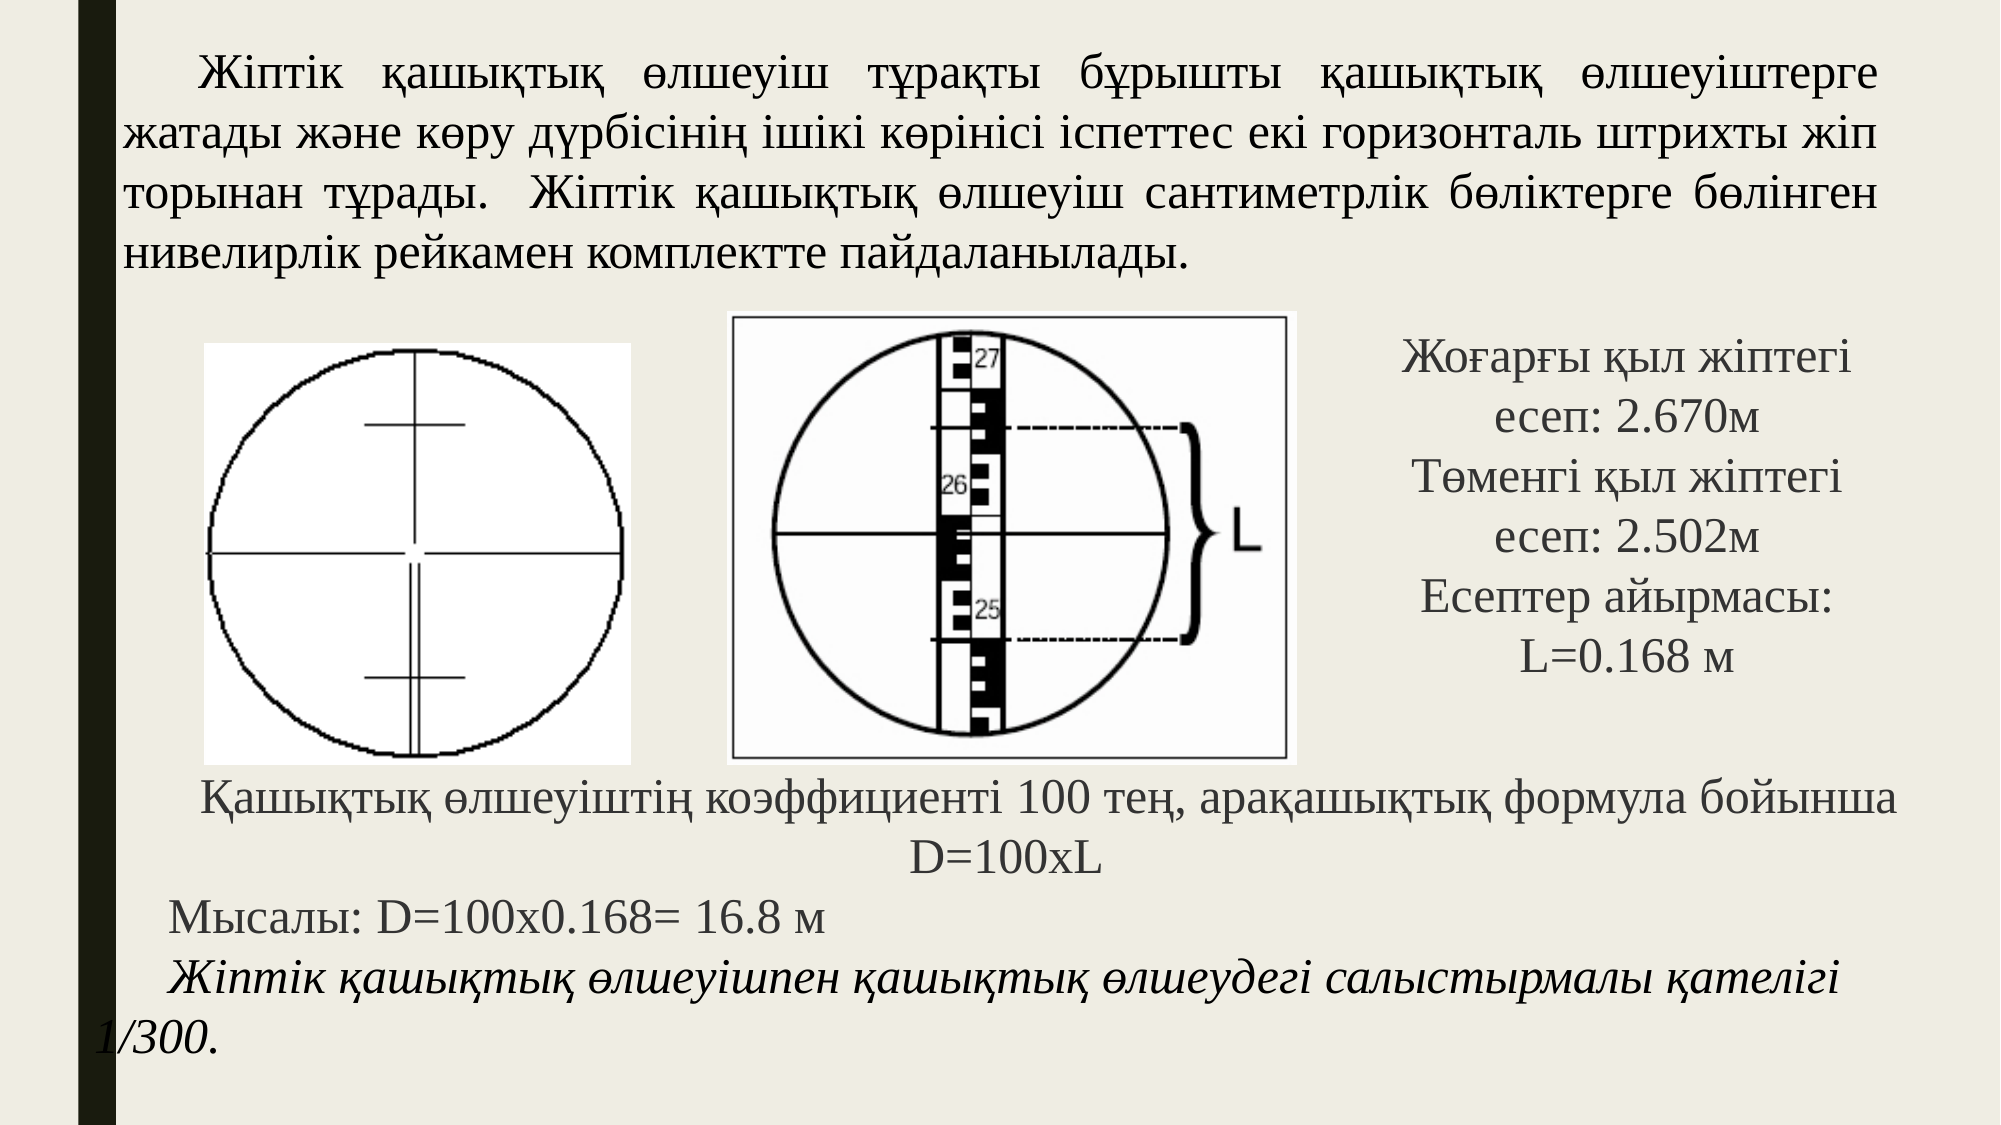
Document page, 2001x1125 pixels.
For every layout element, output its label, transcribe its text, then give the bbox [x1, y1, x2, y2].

text_box Жоғарғы қыл жіптегі есеп: 2.670м Төменгі қыл жіптегі есеп: 2.502м Есептер айырмасы: L=0.168 м [1360, 315, 1894, 690]
text_box Жіптік қашықтық өлшеуіш тұрақты бұрышты қашықтық өлшеуіштерге жатады және көру дүрбісінің ішікі көрінісі іспеттес екі горизонталь штрихты жіп торынан тұрады. Жіптік қашықтық өлшеуіш сантиметрлік бөліктерге бөлінген нивелирлік рейкамен комплектте пайдаланылады. [108, 31, 1894, 286]
picture [727, 311, 1297, 765]
picture [204, 343, 631, 765]
text_box Қашықтық өлшеуіштің коэффициенті 100 тең, арақашықтық формула бойынша D=100xL Мысалы: D=100x0.168= 16.8 м Жіптік қашықтық өлшеуішпен қашықтық өлшеудегі салыстырмалы қателігі 1/300. [79, 738, 1945, 1109]
